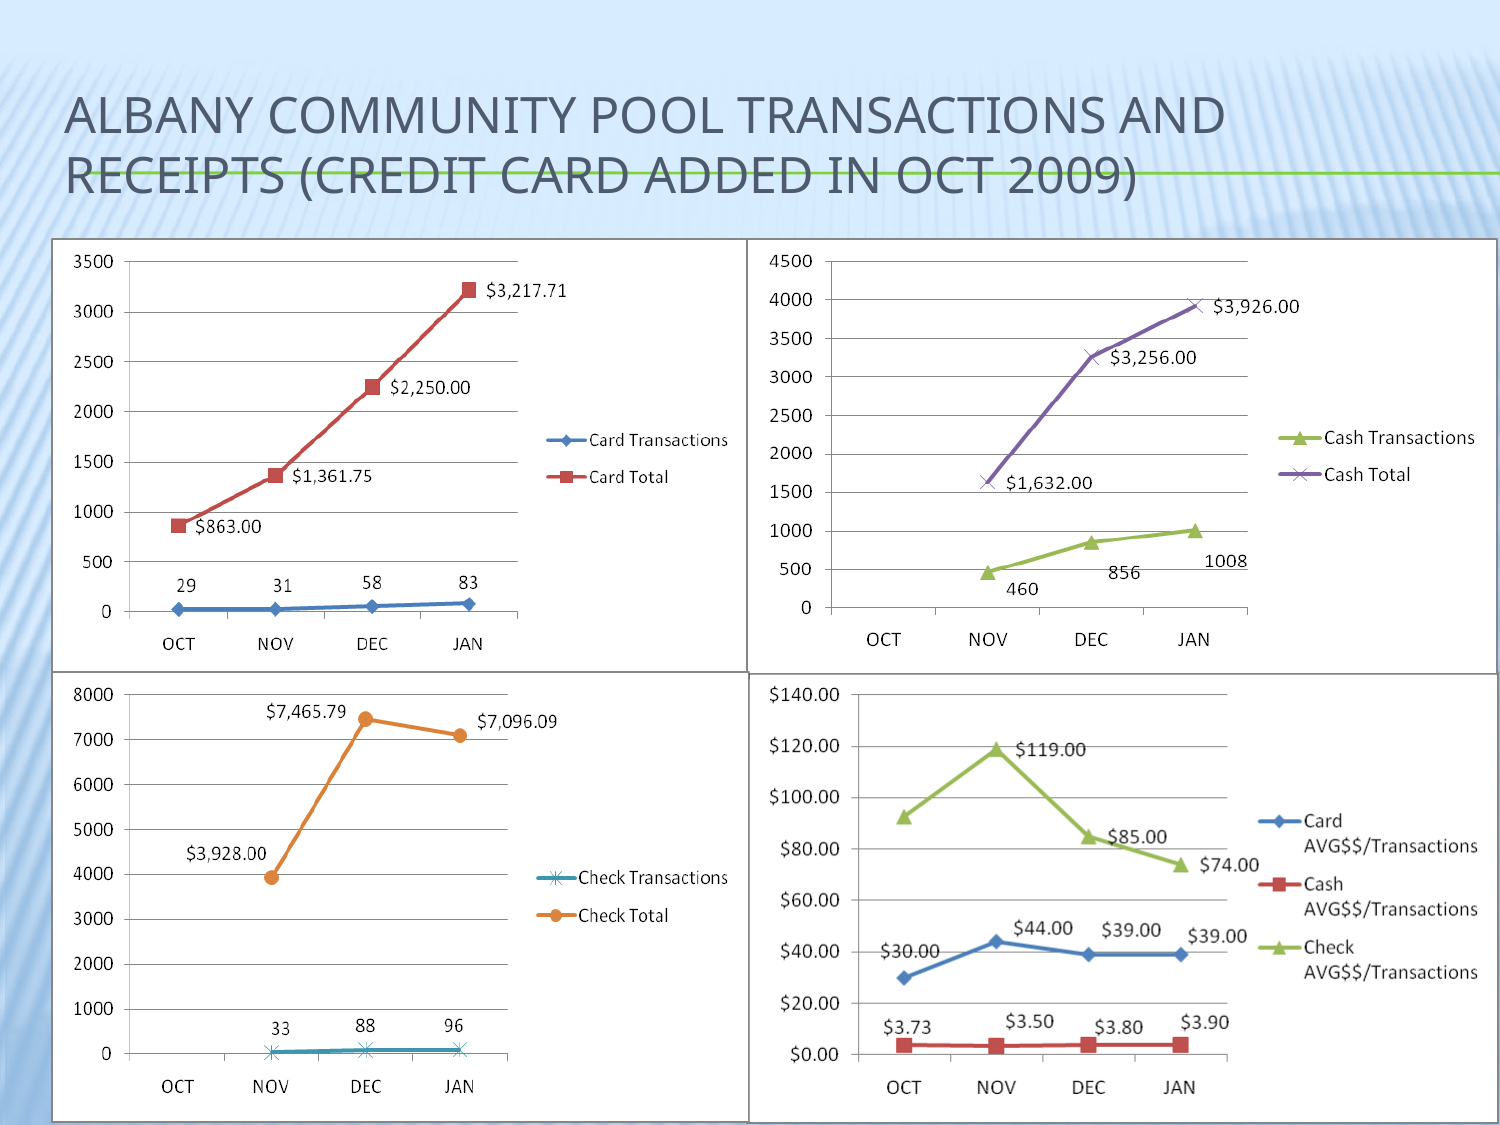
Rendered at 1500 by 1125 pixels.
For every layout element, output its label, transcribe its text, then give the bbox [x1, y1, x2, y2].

picture [49, 237, 1500, 1125]
title Albany Community pool Transactions and Receipts (Credit card added in oct 2009) [50, 75, 1475, 213]
